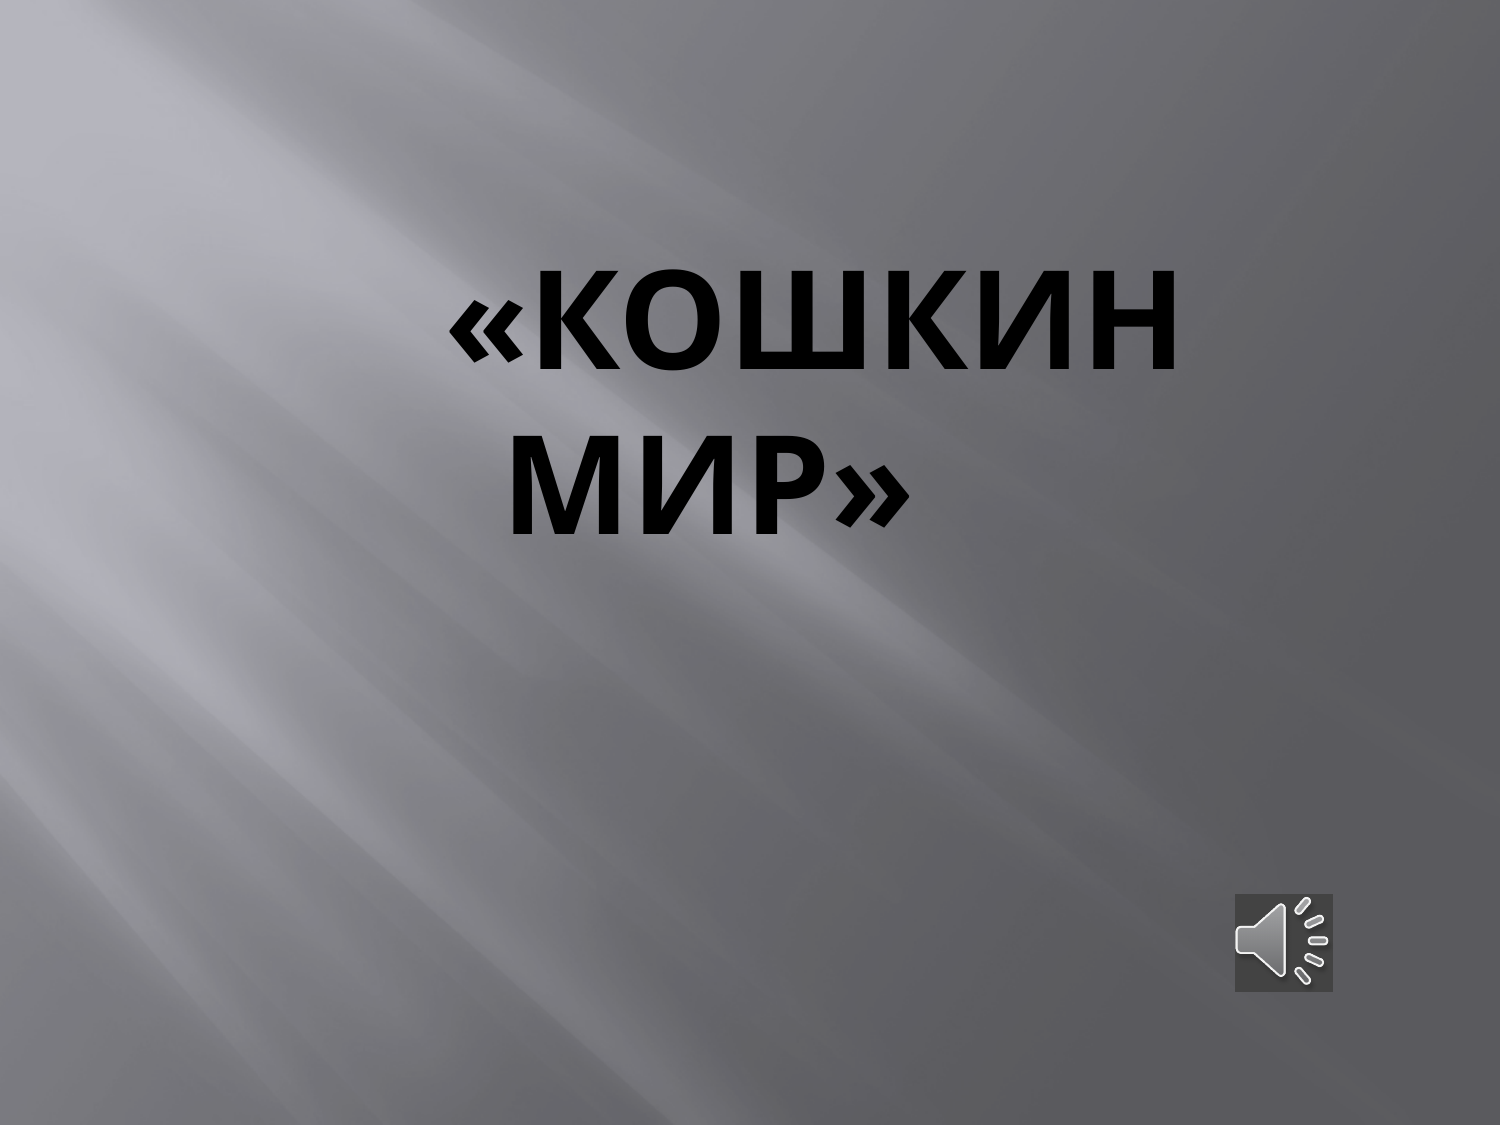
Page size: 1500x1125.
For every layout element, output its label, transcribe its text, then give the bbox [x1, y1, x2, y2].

title «КОШКИН МИР» [29, 408, 1388, 563]
picture [1234, 893, 1335, 994]
